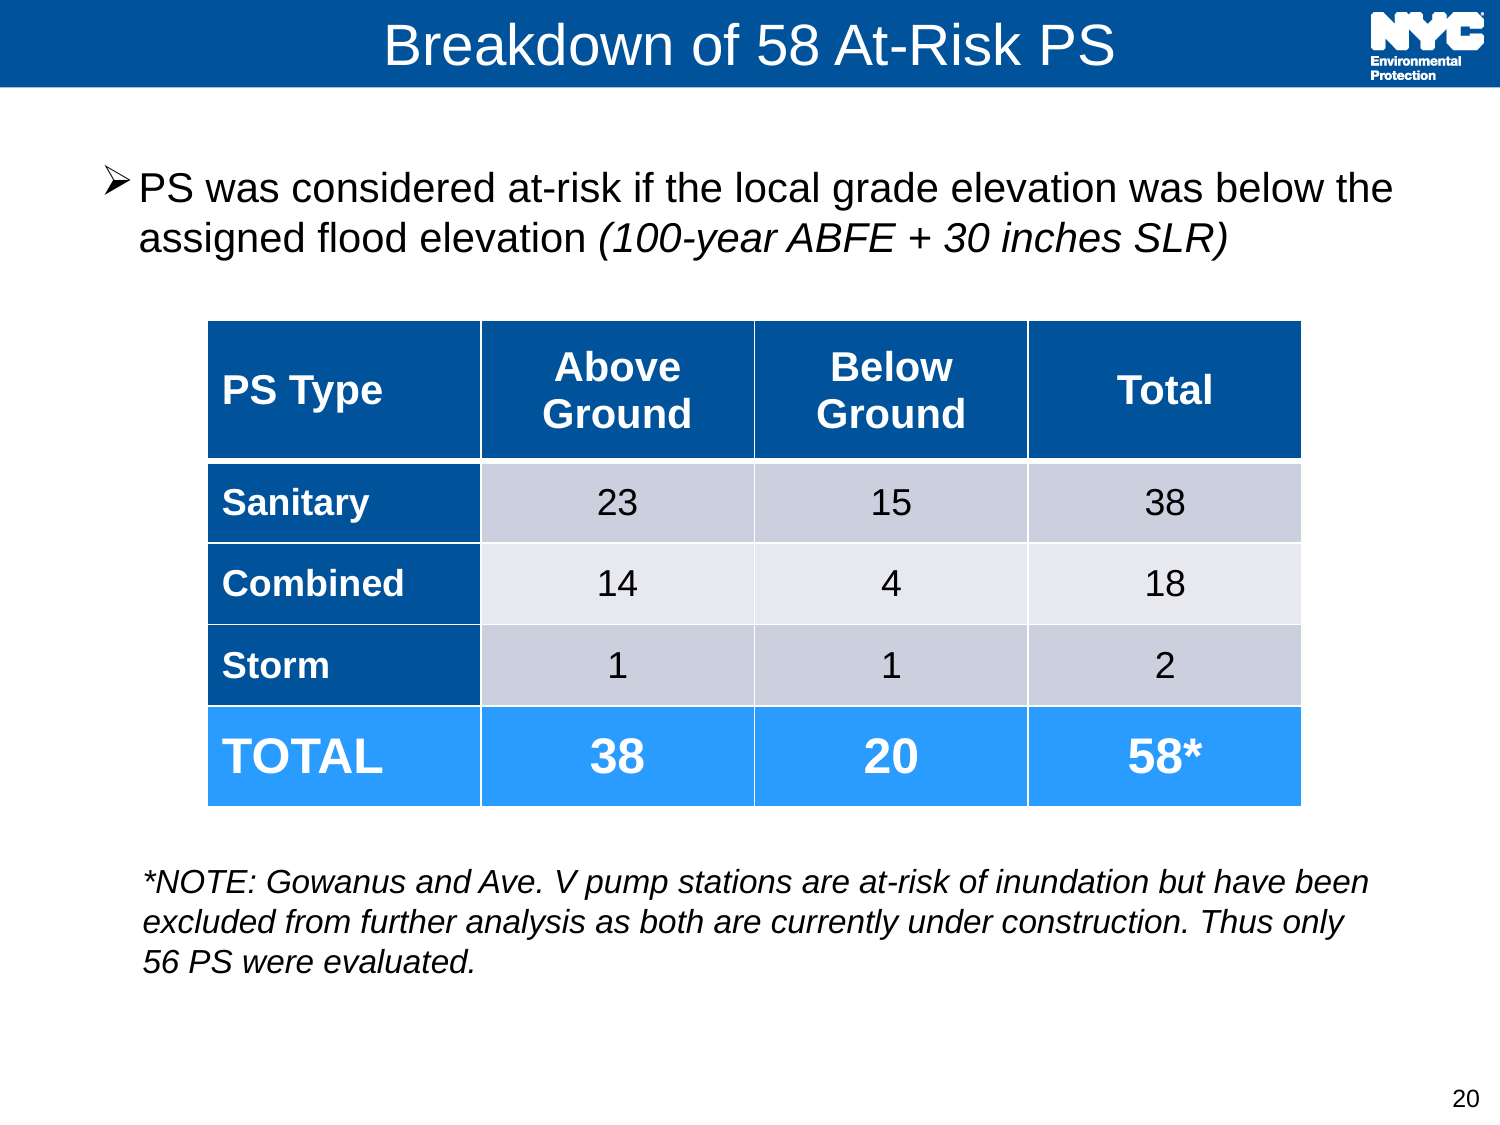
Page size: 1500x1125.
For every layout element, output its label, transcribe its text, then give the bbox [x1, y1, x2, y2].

table_cell Sanitary [208, 464, 480, 542]
table_cell 20 [755, 707, 1027, 806]
text_box *NOTE: Gowanus and Ave. V pump stations are at-risk of inundation but have been excluded from further analysis as both are currently under construction. Thus only 56 PS were evaluated. [127, 852, 1396, 987]
table_cell 18 [1029, 544, 1301, 624]
table_cell 1 [482, 625, 754, 705]
table_cell 1 [755, 625, 1027, 705]
table_cell TOTAL [208, 707, 480, 806]
text_box PS was considered at-risk if the local grade elevation was below the assigned flood elevation (100-year ABFE + 30 inches SLR) [86, 153, 1449, 267]
table_header Total [1029, 321, 1301, 458]
title Breakdown of 58 At-Risk PS [131, 0, 1369, 88]
table_cell 38 [482, 707, 754, 806]
table_header Below Ground [755, 321, 1027, 458]
table_cell Storm [208, 625, 480, 705]
table_cell Combined [208, 544, 480, 624]
table_cell 58* [1029, 707, 1301, 806]
picture [1371, 12, 1484, 80]
table_cell 4 [755, 544, 1027, 624]
table_cell 2 [1029, 625, 1301, 705]
table_header Above Ground [482, 321, 754, 458]
table_cell 23 [482, 464, 754, 542]
table_cell 38 [1029, 464, 1301, 542]
table_header PS Type [208, 321, 480, 458]
table_cell 15 [755, 464, 1027, 542]
table_cell 14 [482, 544, 754, 624]
